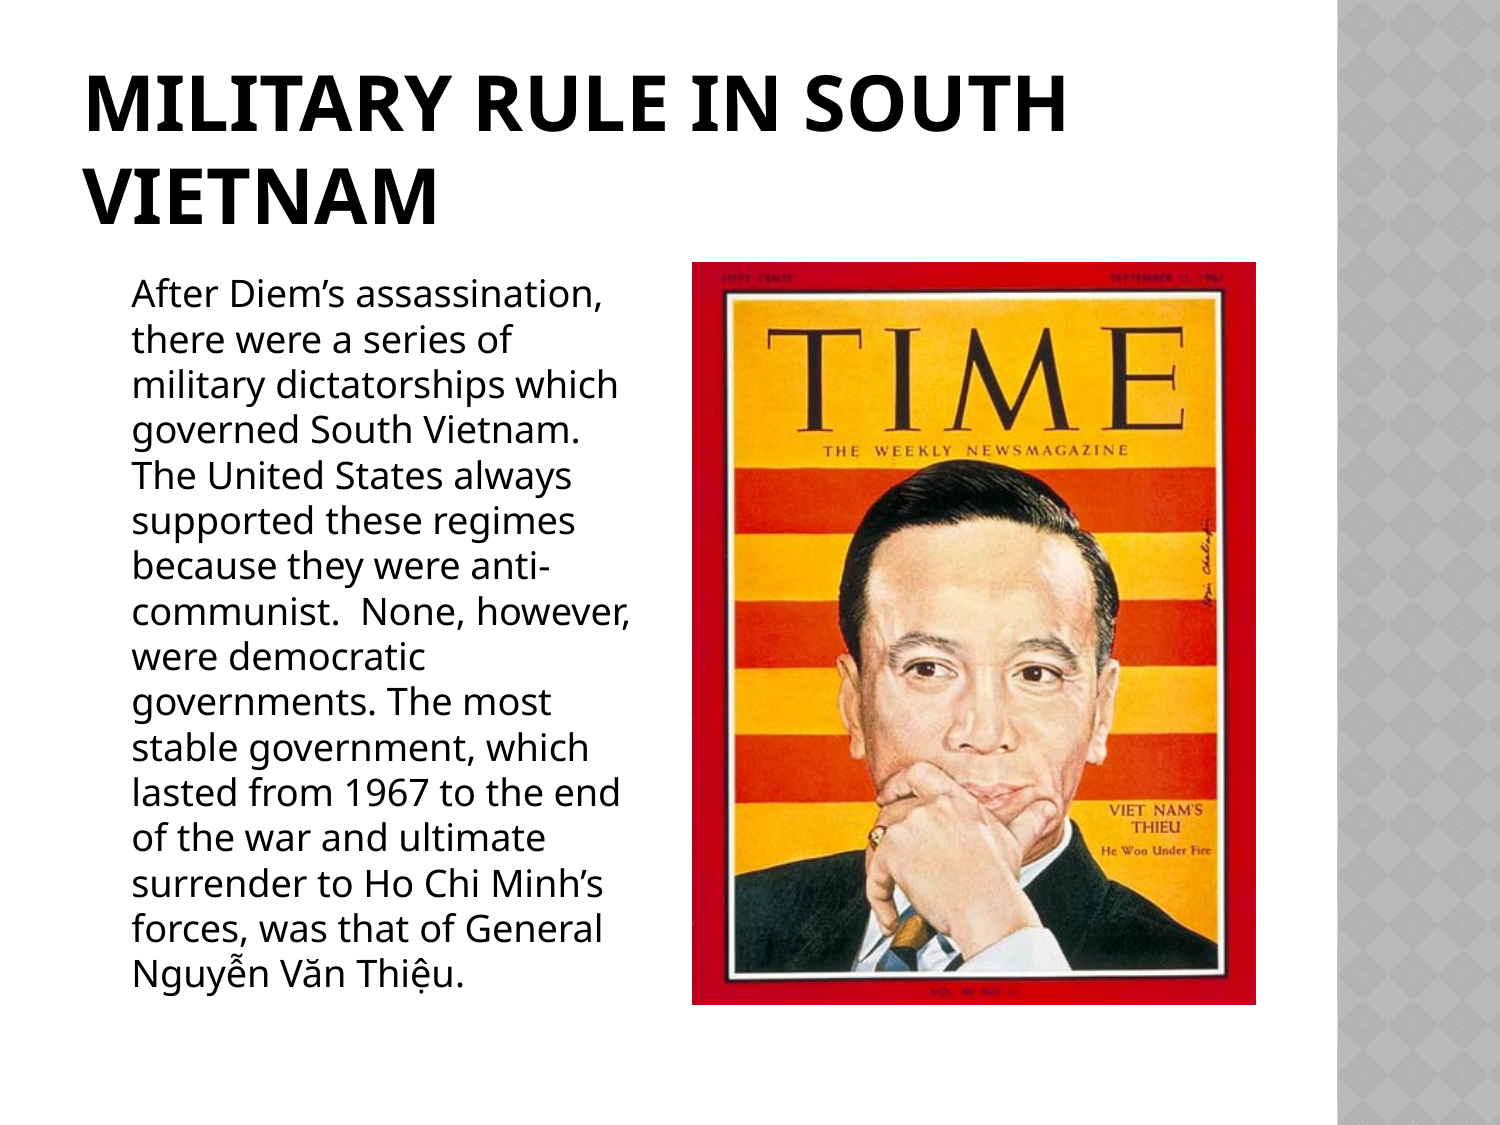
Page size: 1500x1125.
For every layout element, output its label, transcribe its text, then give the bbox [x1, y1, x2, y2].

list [691, 261, 1257, 1006]
list After Diem’s assassination, there were a series of military dictatorships which governed South Vietnam. The United States always supported these regimes because they were anti-communist. None, however, were democratic governments. The most stable government, which lasted from 1967 to the end of the war and ultimate surrender to Ho Chi Minh’s forces, was that of General Nguyễn Văn Thiệu. [75, 262, 653, 1005]
title Military rule in South Vietnam [75, 52, 1263, 240]
